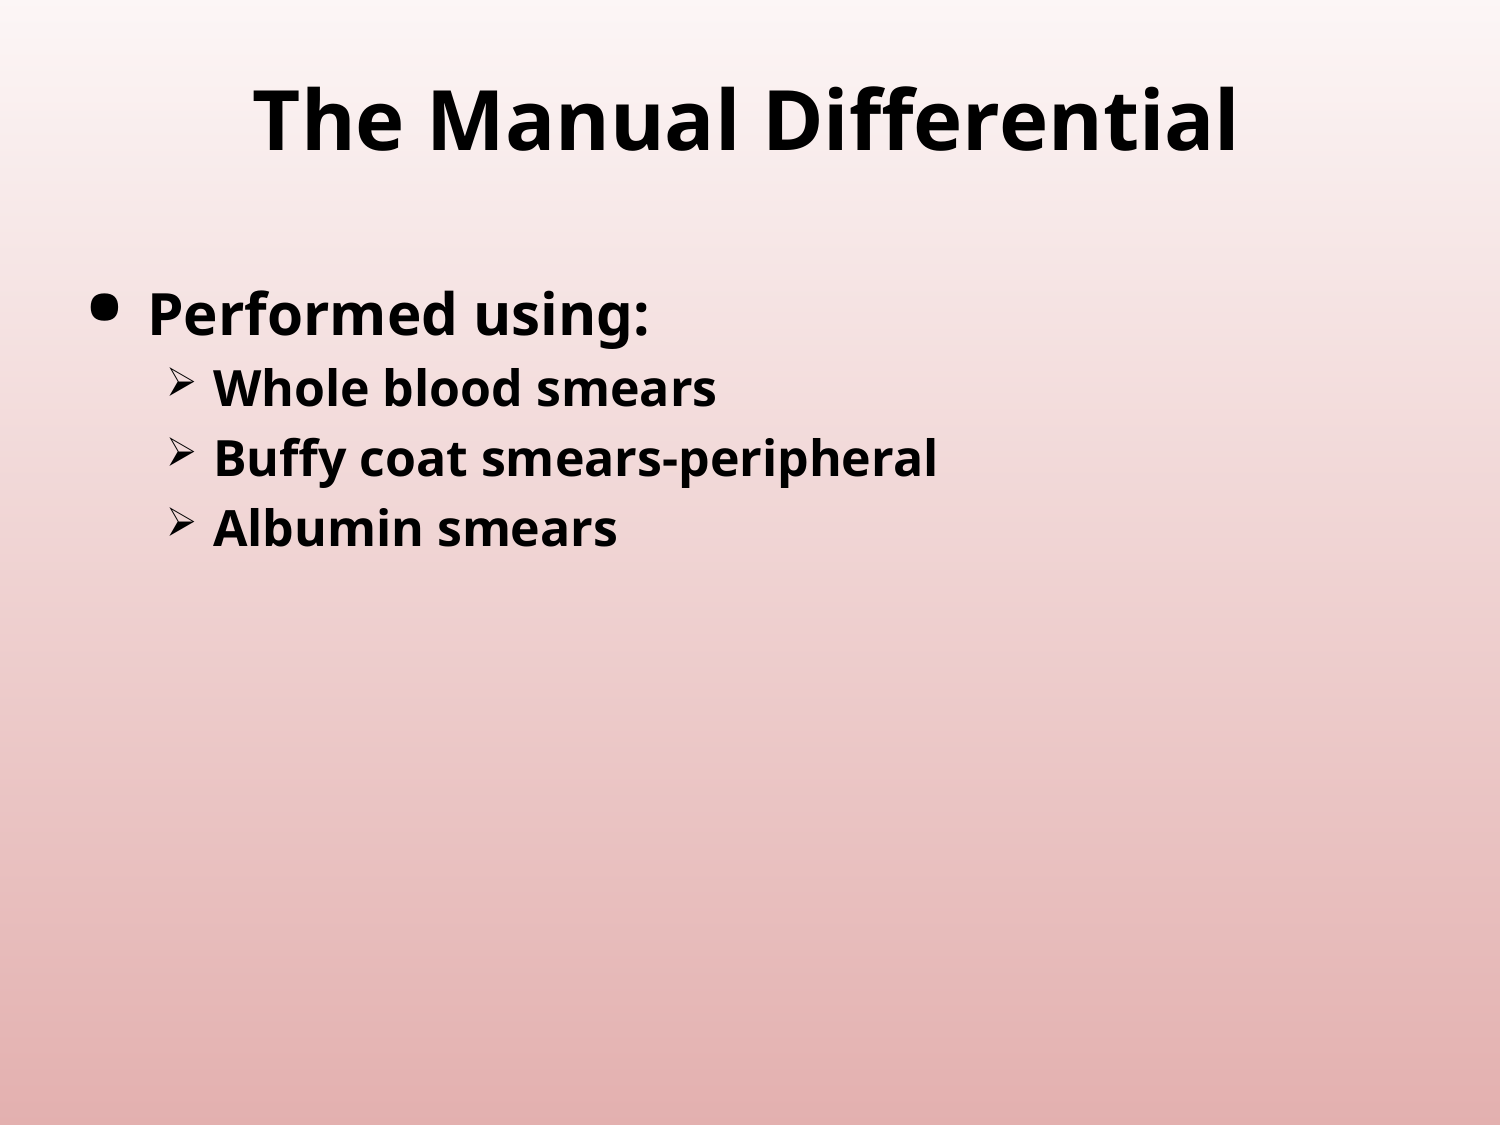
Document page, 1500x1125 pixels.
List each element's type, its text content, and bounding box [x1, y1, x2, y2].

list Performed using: Whole blood smears Buffy coat smears-peripheral Albumin smears [76, 269, 1427, 1000]
title The Manual Differential [72, 23, 1423, 211]
